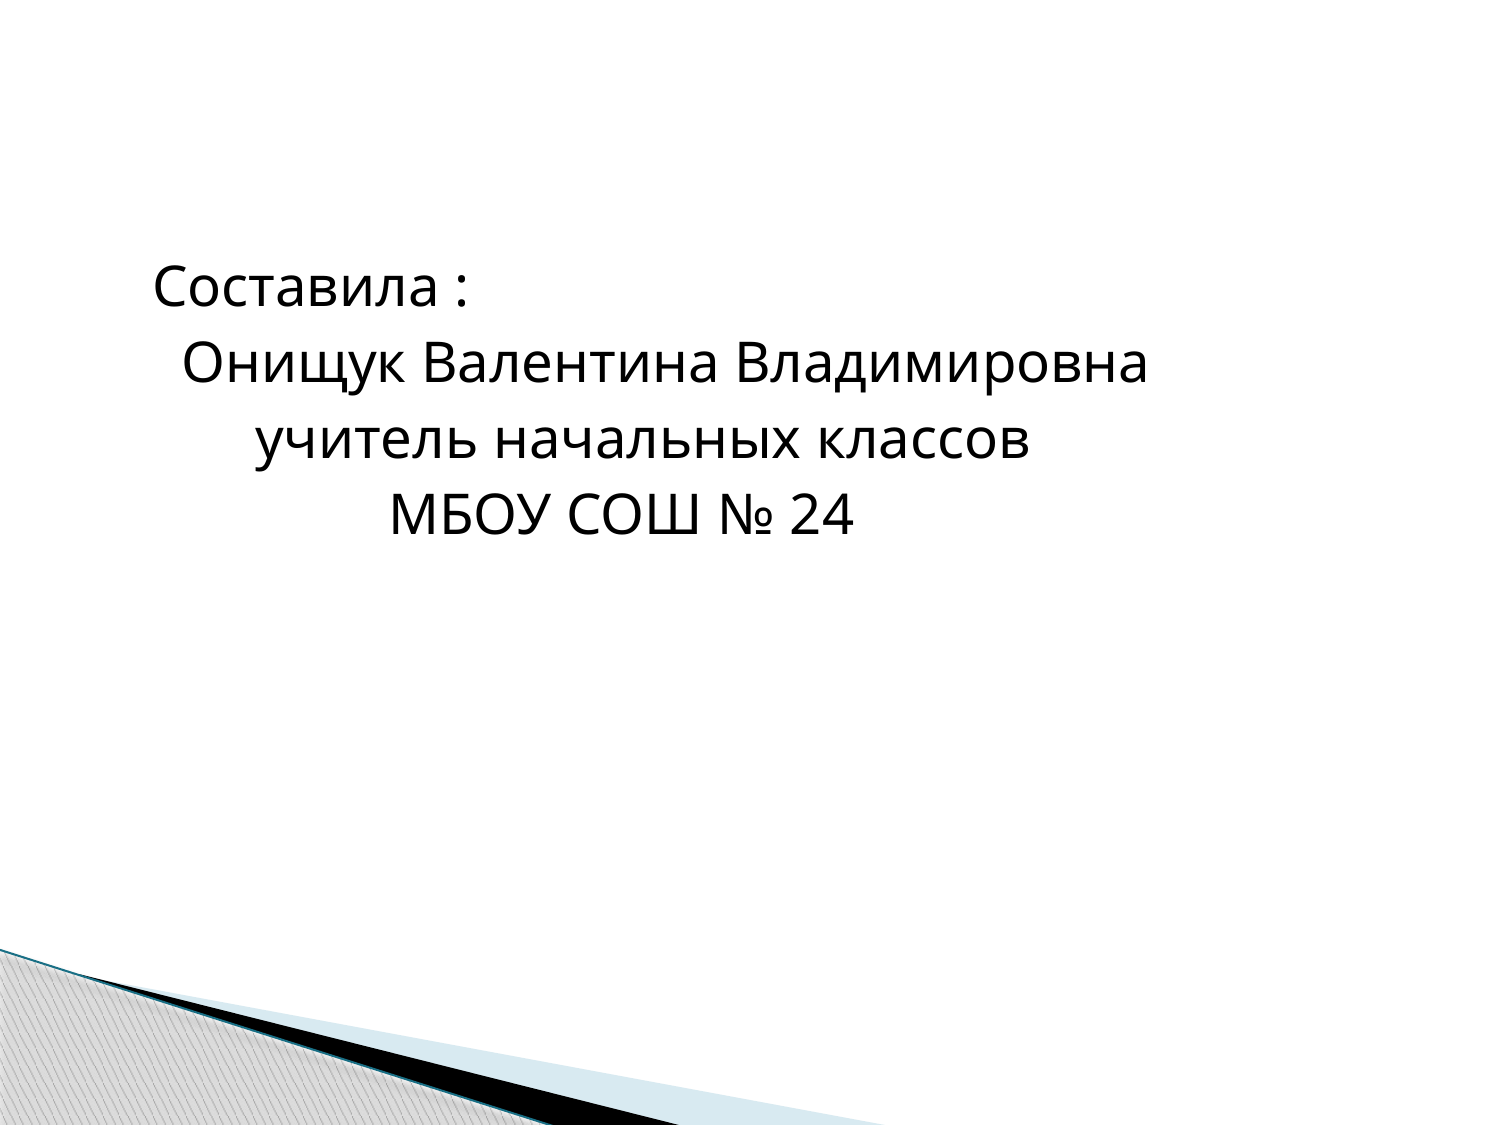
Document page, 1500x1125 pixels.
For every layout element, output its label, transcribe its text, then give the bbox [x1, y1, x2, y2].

list Составила : Онищук Валентина Владимировна учитель начальных классов МБОУ СОШ № 24 [75, 243, 1425, 986]
